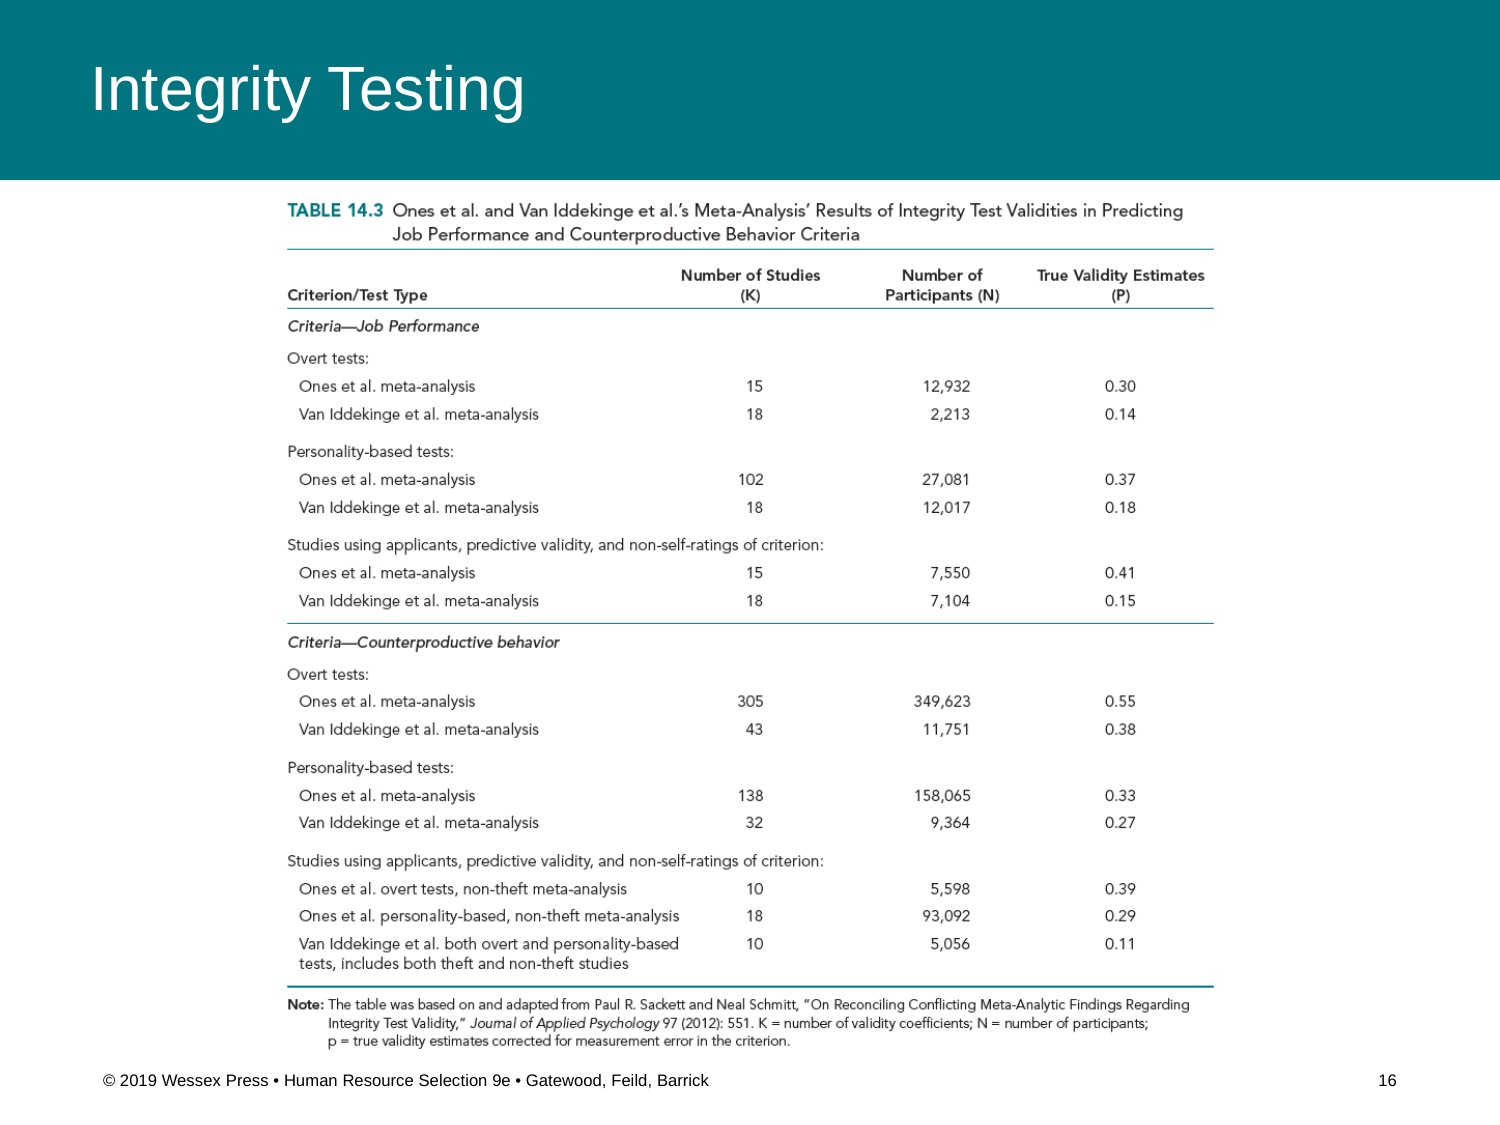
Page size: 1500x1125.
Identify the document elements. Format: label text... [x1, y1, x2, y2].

slide_number 16 [1059, 1052, 1397, 1090]
picture [280, 199, 1220, 1053]
slide_number © 2019 Wessex Press • Human Resource Selection 9e • Gatewood, Feild, Barrick [103, 1052, 750, 1090]
title Integrity Testing [0, 0, 1500, 180]
